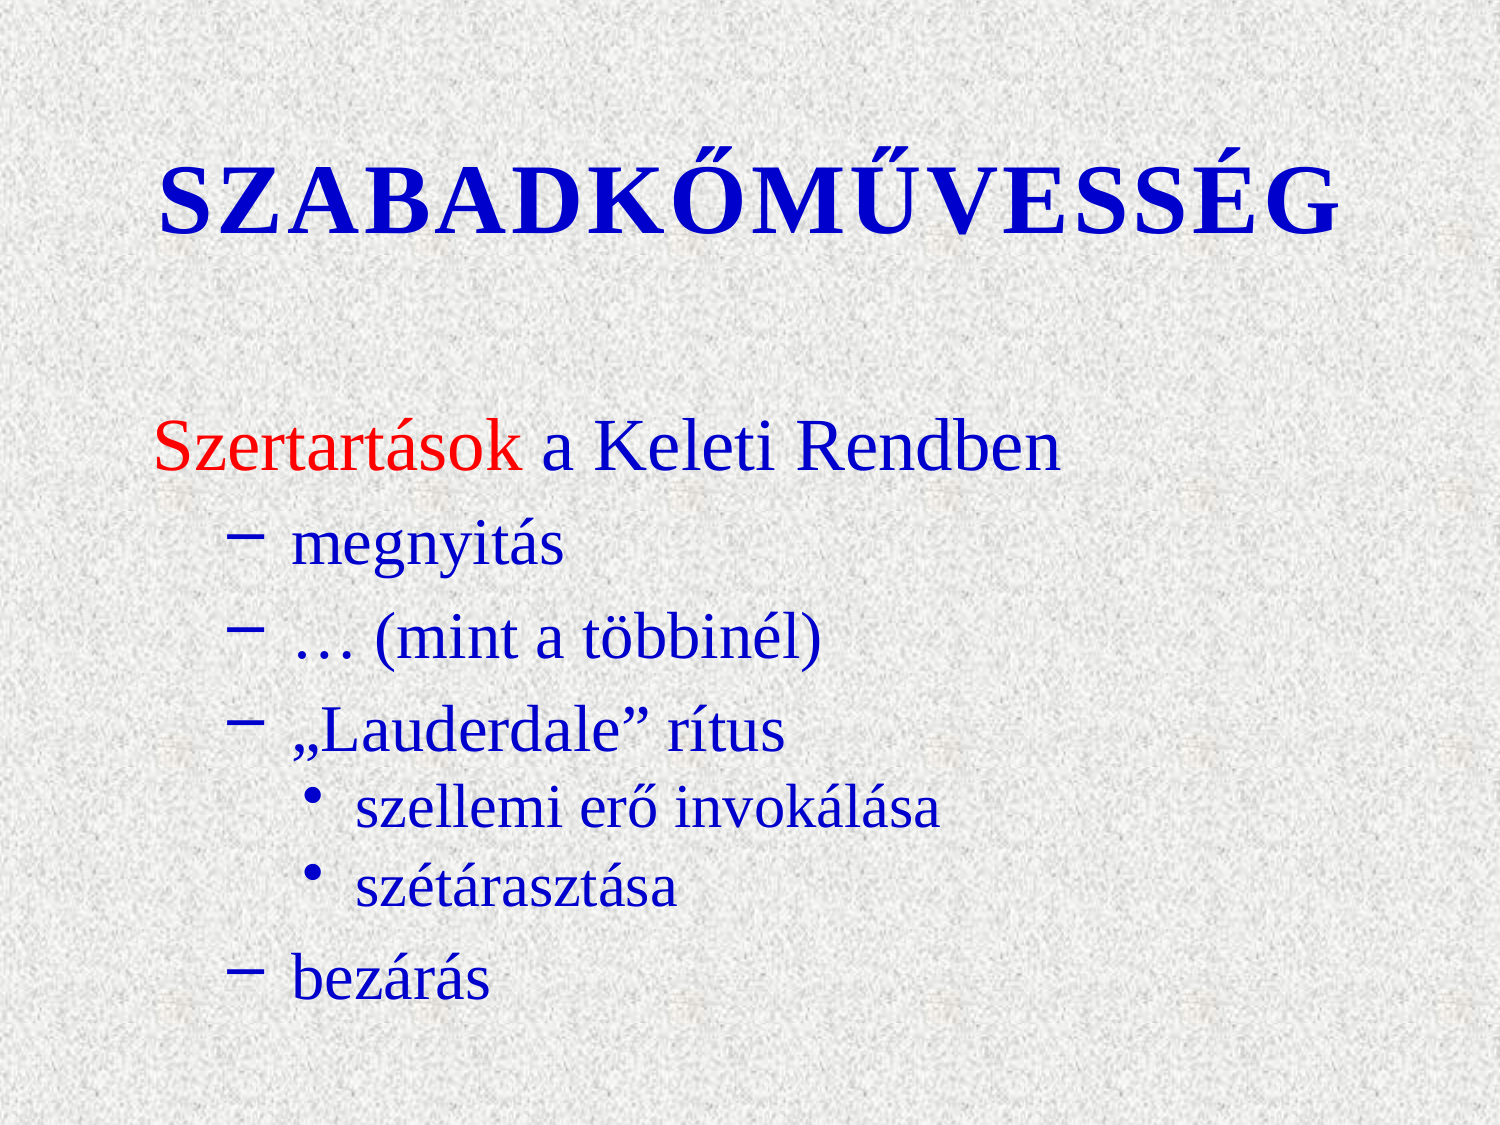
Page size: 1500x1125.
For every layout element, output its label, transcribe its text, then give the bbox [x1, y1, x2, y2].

picture [0, 0, 1500, 1125]
list Szertartások a Keleti Rendben megnyitás … (mint a többinél) „Lauderdale” rítus szellemi erő invokálása szétárasztása bezárás [137, 387, 1413, 1063]
title SZABADKŐMŰVESSÉG [112, 99, 1388, 288]
